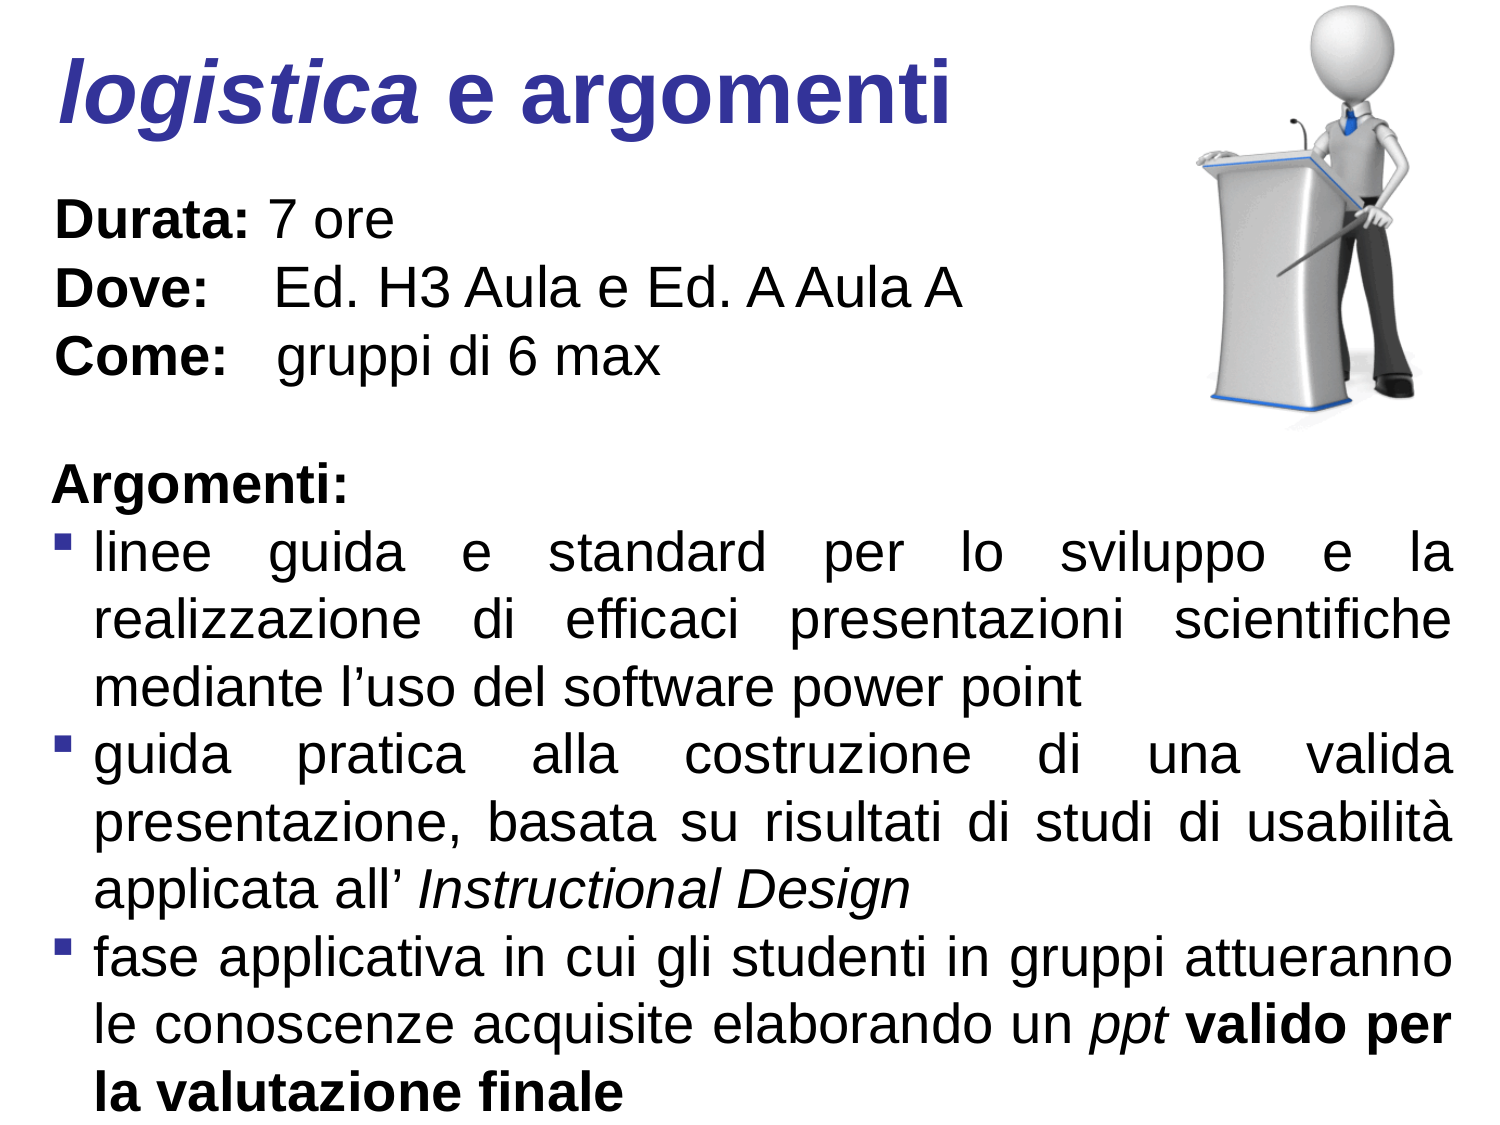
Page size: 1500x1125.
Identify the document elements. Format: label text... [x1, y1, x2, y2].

title logistica e argomenti [43, 1, 1157, 189]
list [1157, 1, 1500, 488]
text_box Durata: 7 ore Dove: Ed. H3 Aula e Ed. A Aula A Come: gruppi di 6 max [54, 181, 1153, 387]
text_box Argomenti: linee guida e standard per lo sviluppo e la realizzazione di efficaci presentazioni scientifiche mediante l’uso del software power point guida pratica alla costruzione di una valida presentazione, basata su risultati di studi di usabilità applicata all’ Instructional Design fase applicativa in cui gli studenti in gruppi attueranno le conoscenze acquisite elaborando un ppt valido per la valutazione finale [50, 447, 1453, 1123]
